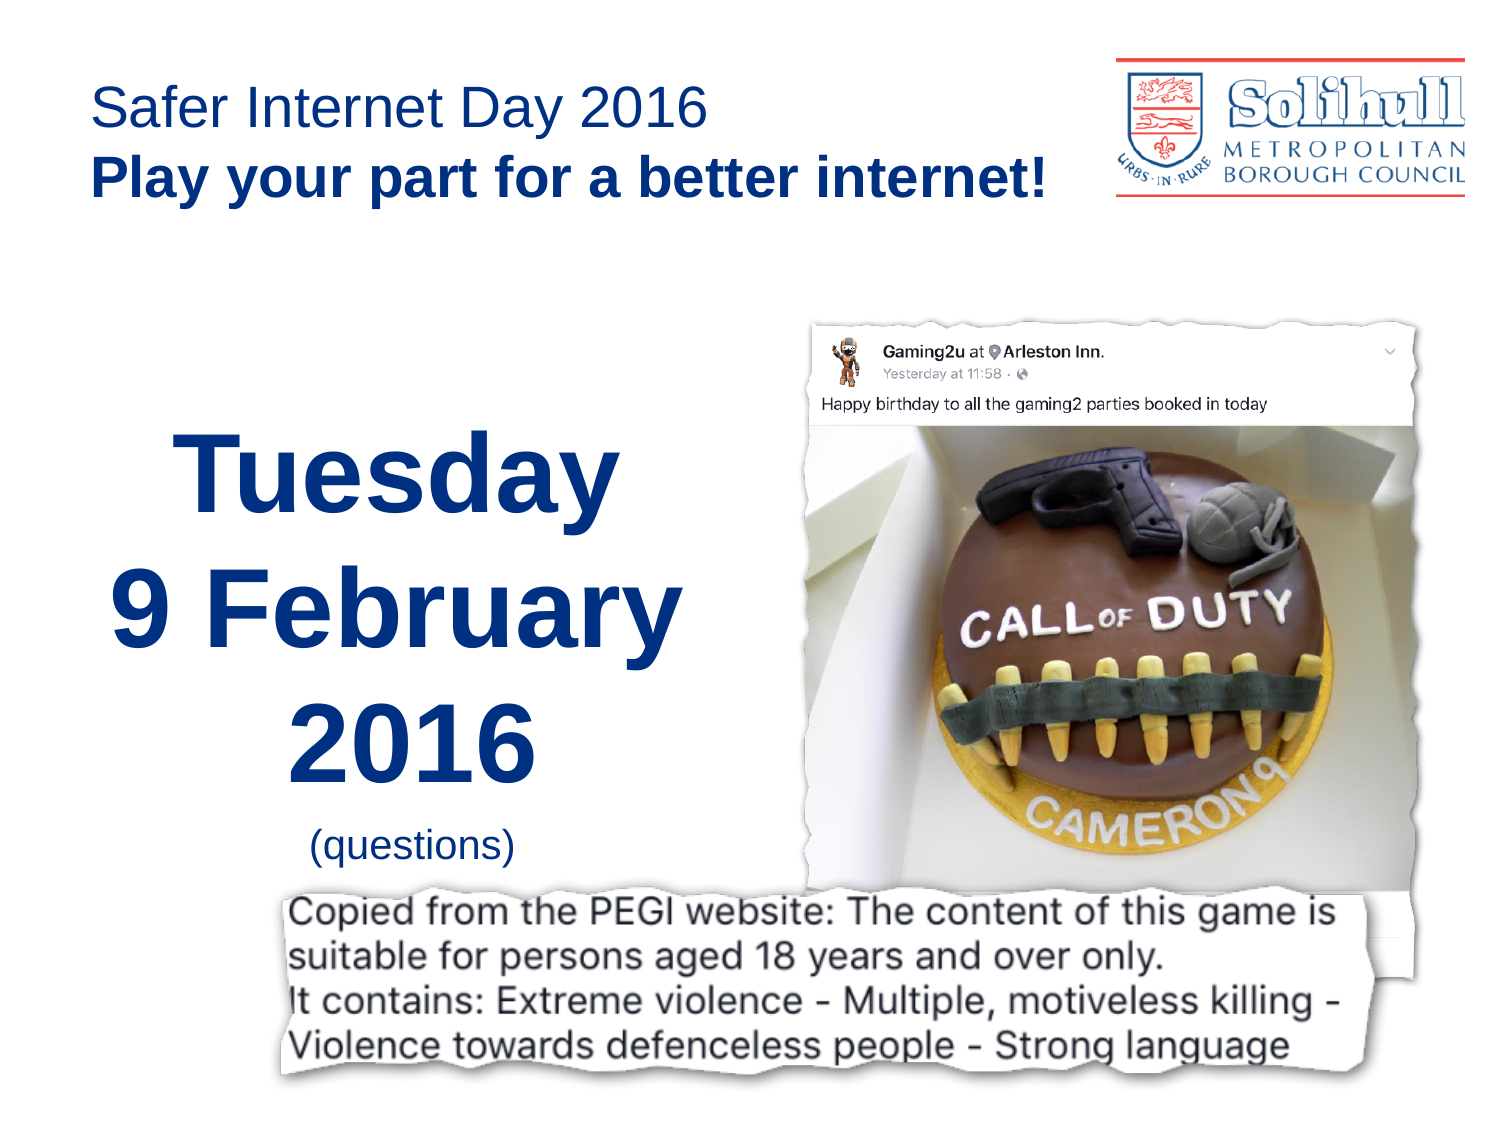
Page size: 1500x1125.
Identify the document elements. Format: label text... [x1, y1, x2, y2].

picture [1425, 58, 1465, 197]
title Safer Internet Day 2016 Play your part for a better internet! [75, 45, 1425, 233]
picture [265, 314, 1426, 1095]
list Tuesday 9 February 2016 (questions) [75, 262, 750, 1005]
